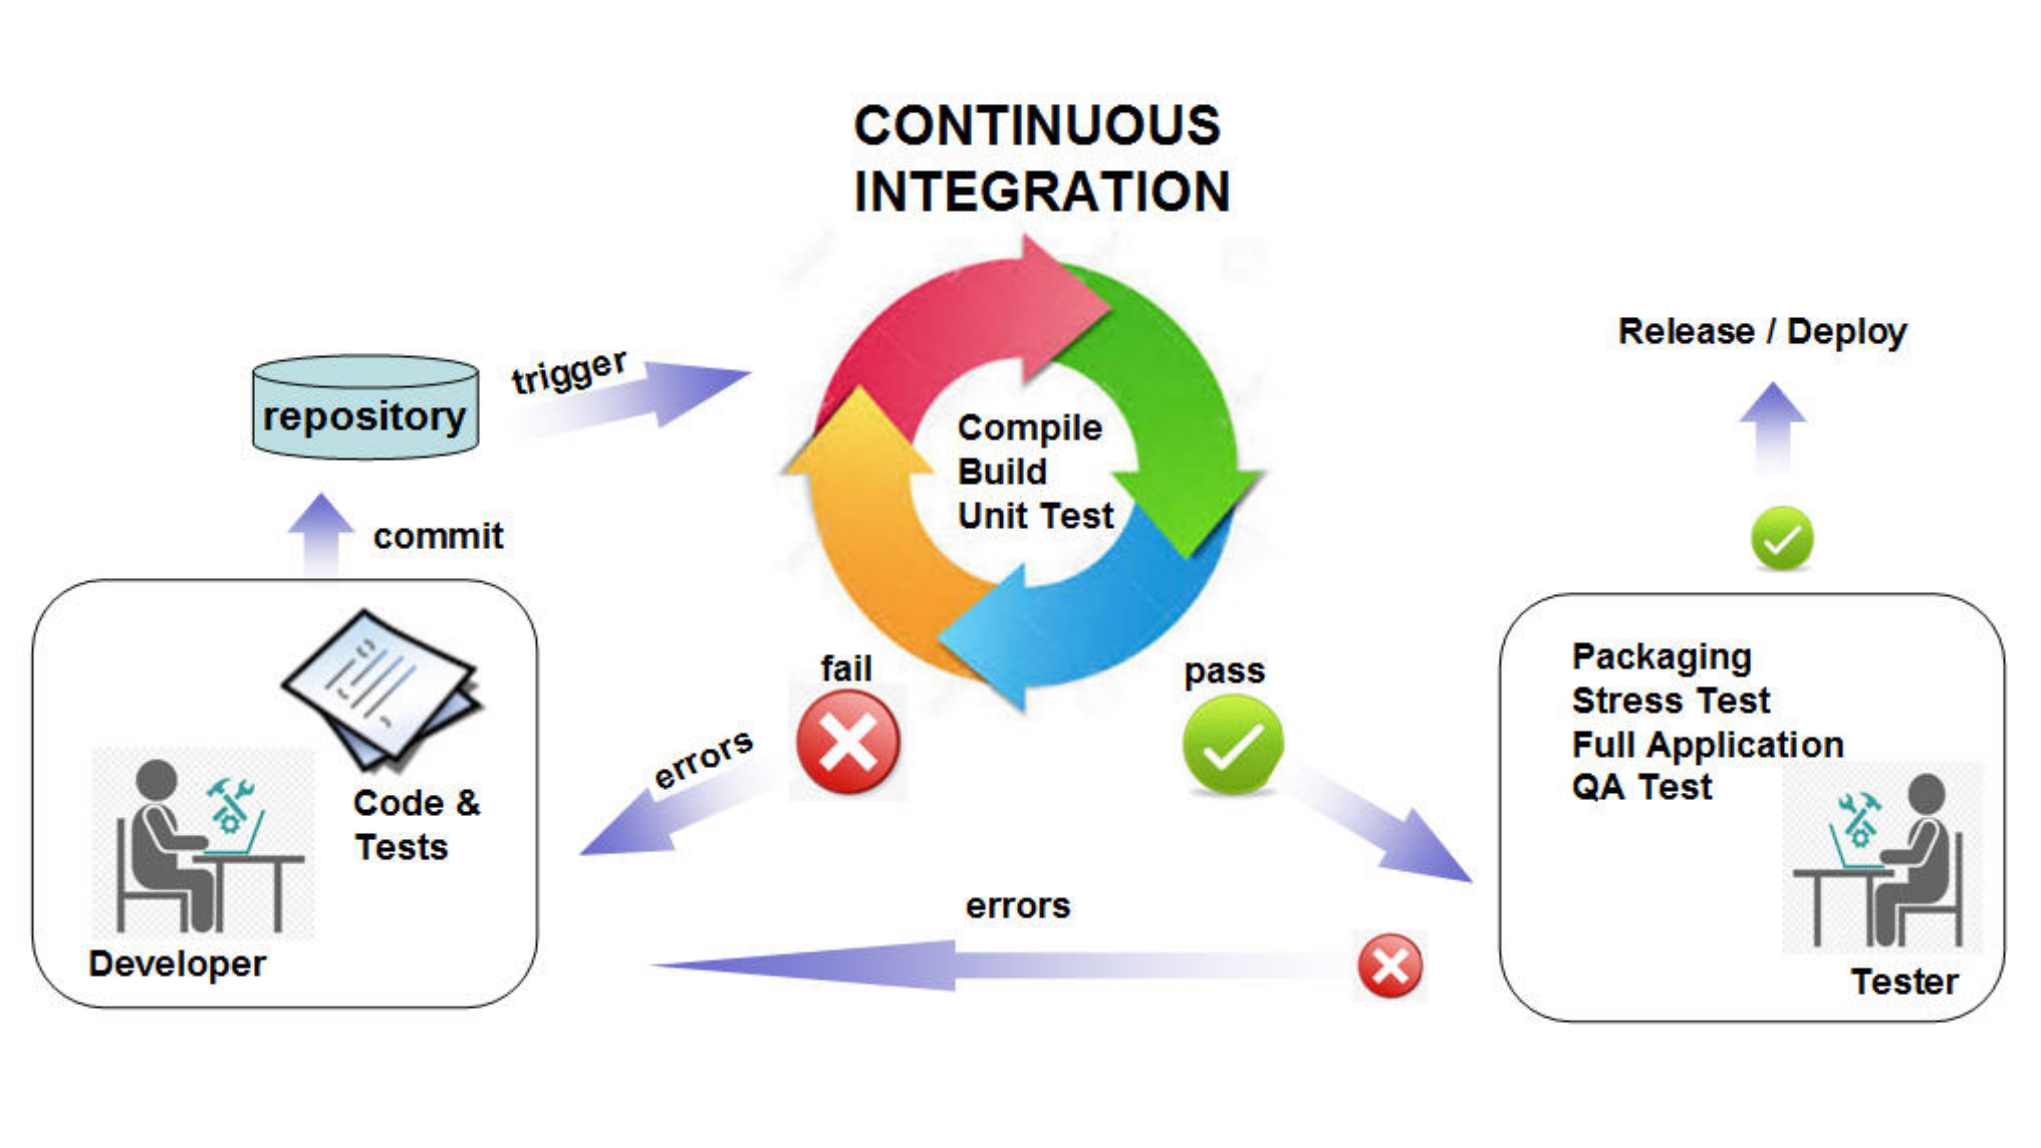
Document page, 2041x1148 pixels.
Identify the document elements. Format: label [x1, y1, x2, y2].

picture [0, 60, 2041, 1072]
